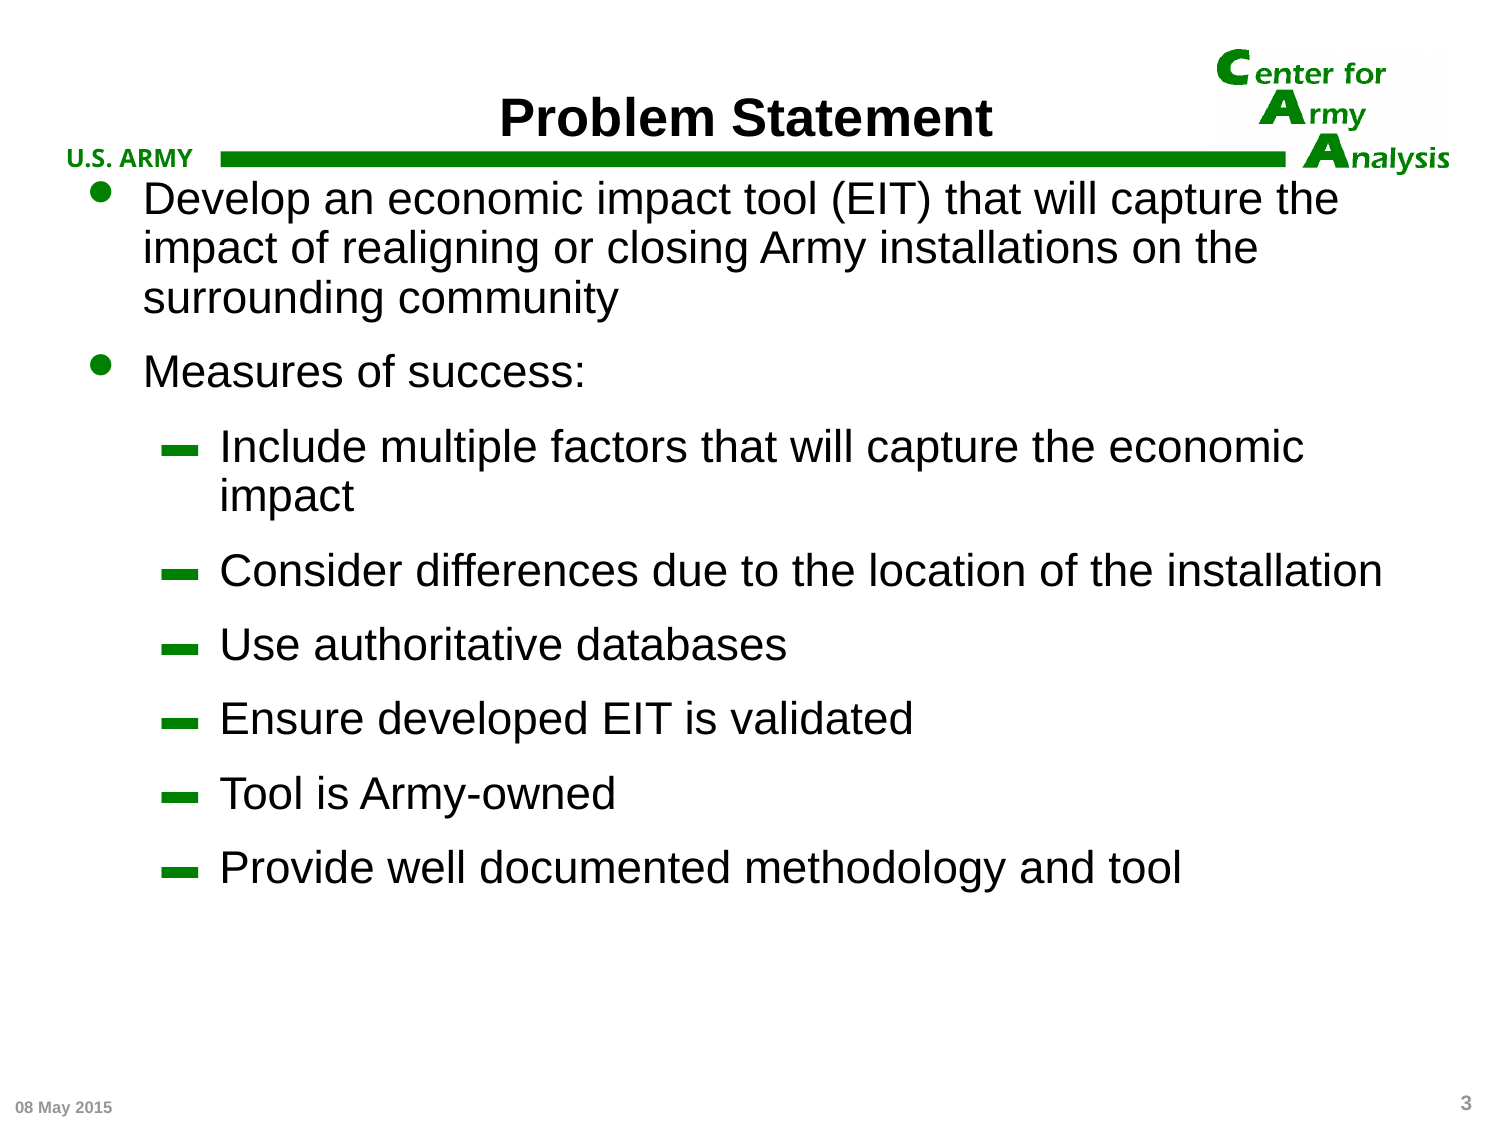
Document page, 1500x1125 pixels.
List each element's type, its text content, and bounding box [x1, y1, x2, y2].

title Problem Statement [284, 37, 1210, 149]
slide_number 3 [1426, 1084, 1488, 1123]
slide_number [0, 1086, 301, 1125]
list Develop an economic impact tool (EIT) that will capture the impact of realigning or closing Army installations on the surrounding community Measures of success: Include multiple factors that will capture the economic impact Consider differences due to the location of the installation Use authoritative databases Ensure developed EIT is validated Tool is Army-owned Provide well documented methodology and tool [71, 167, 1423, 1069]
picture [1214, 49, 1449, 175]
